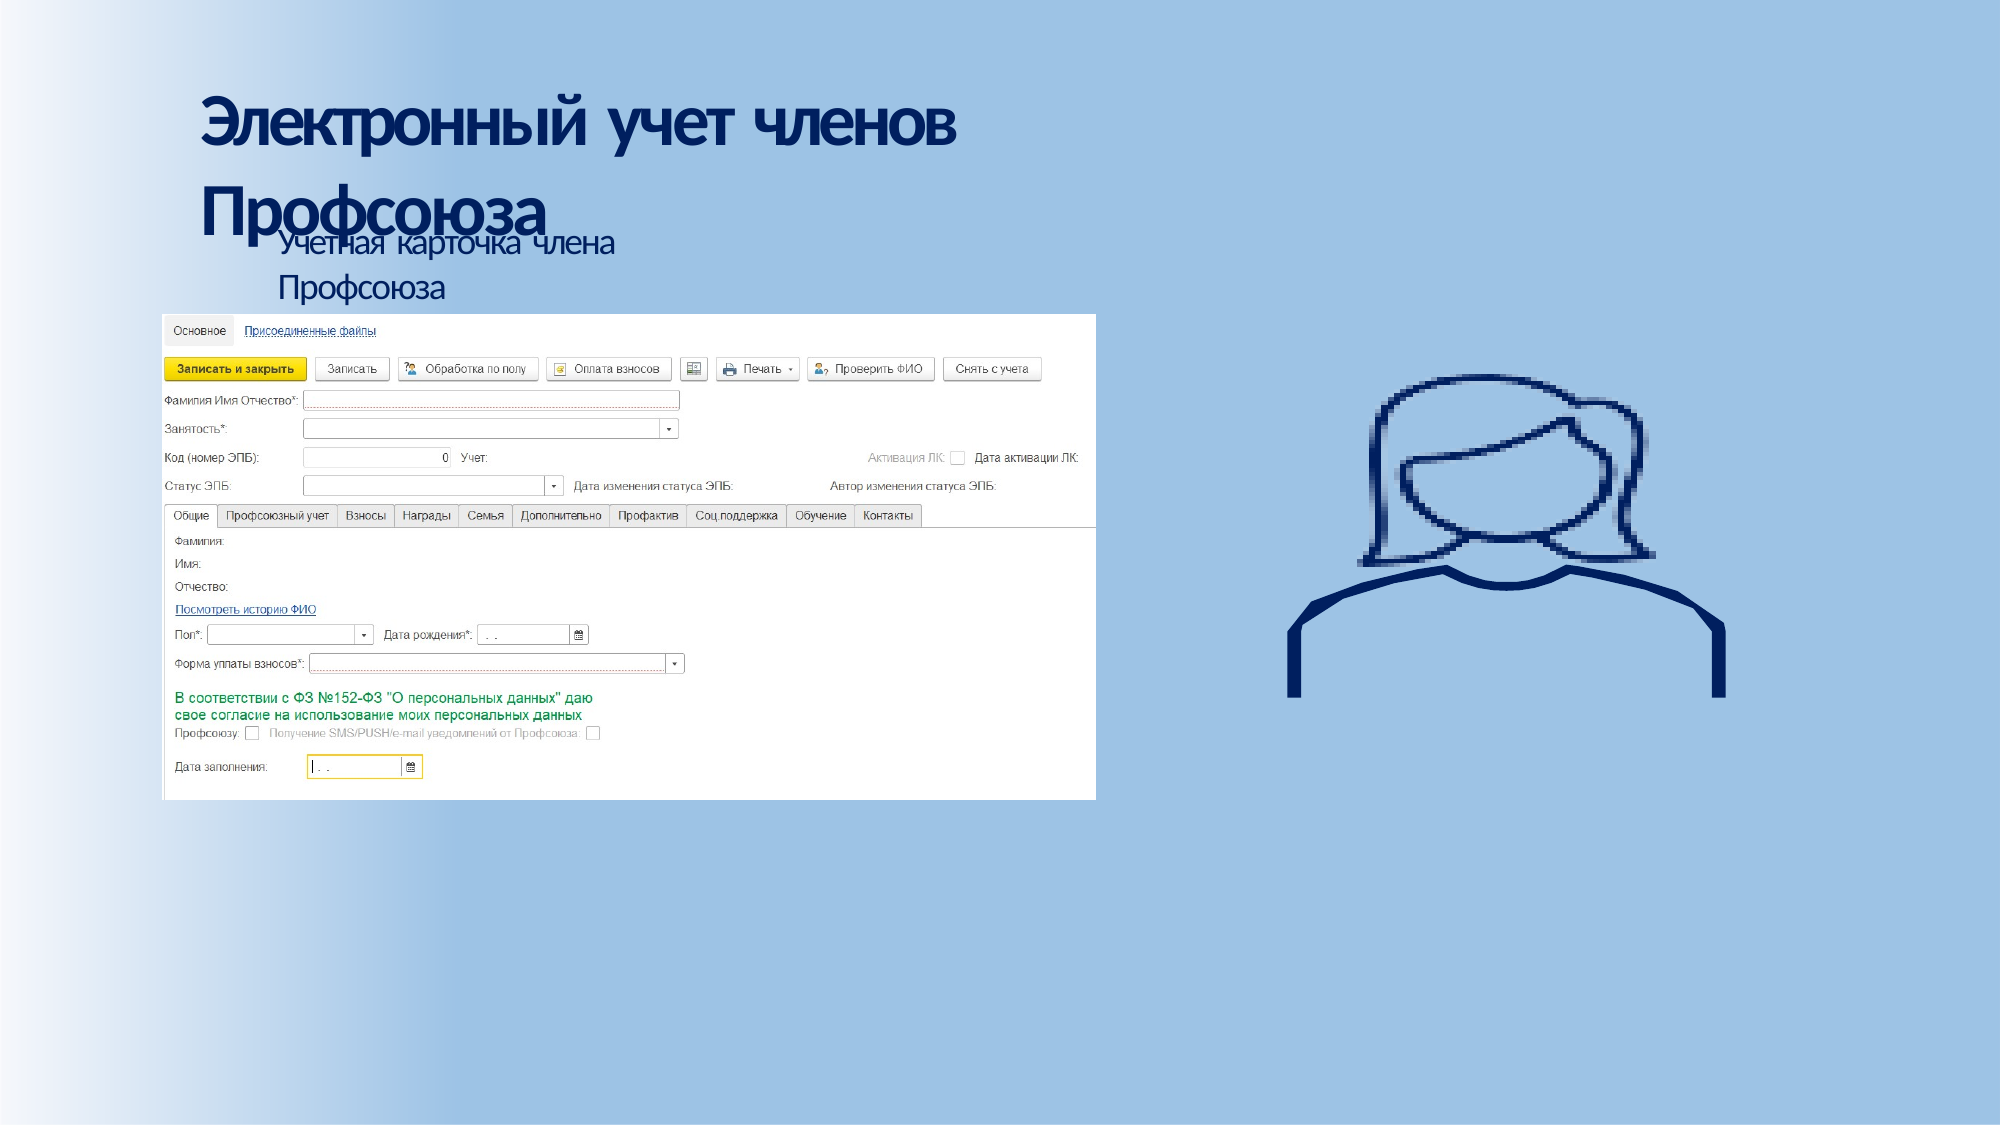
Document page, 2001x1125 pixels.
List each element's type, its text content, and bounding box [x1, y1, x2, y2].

title Электронный учет членов Профсоюза [198, 68, 1313, 259]
text_box Учетная карточка члена Профсоюза [275, 214, 791, 307]
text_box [1287, 374, 1727, 698]
picture [0, 0, 2000, 1125]
